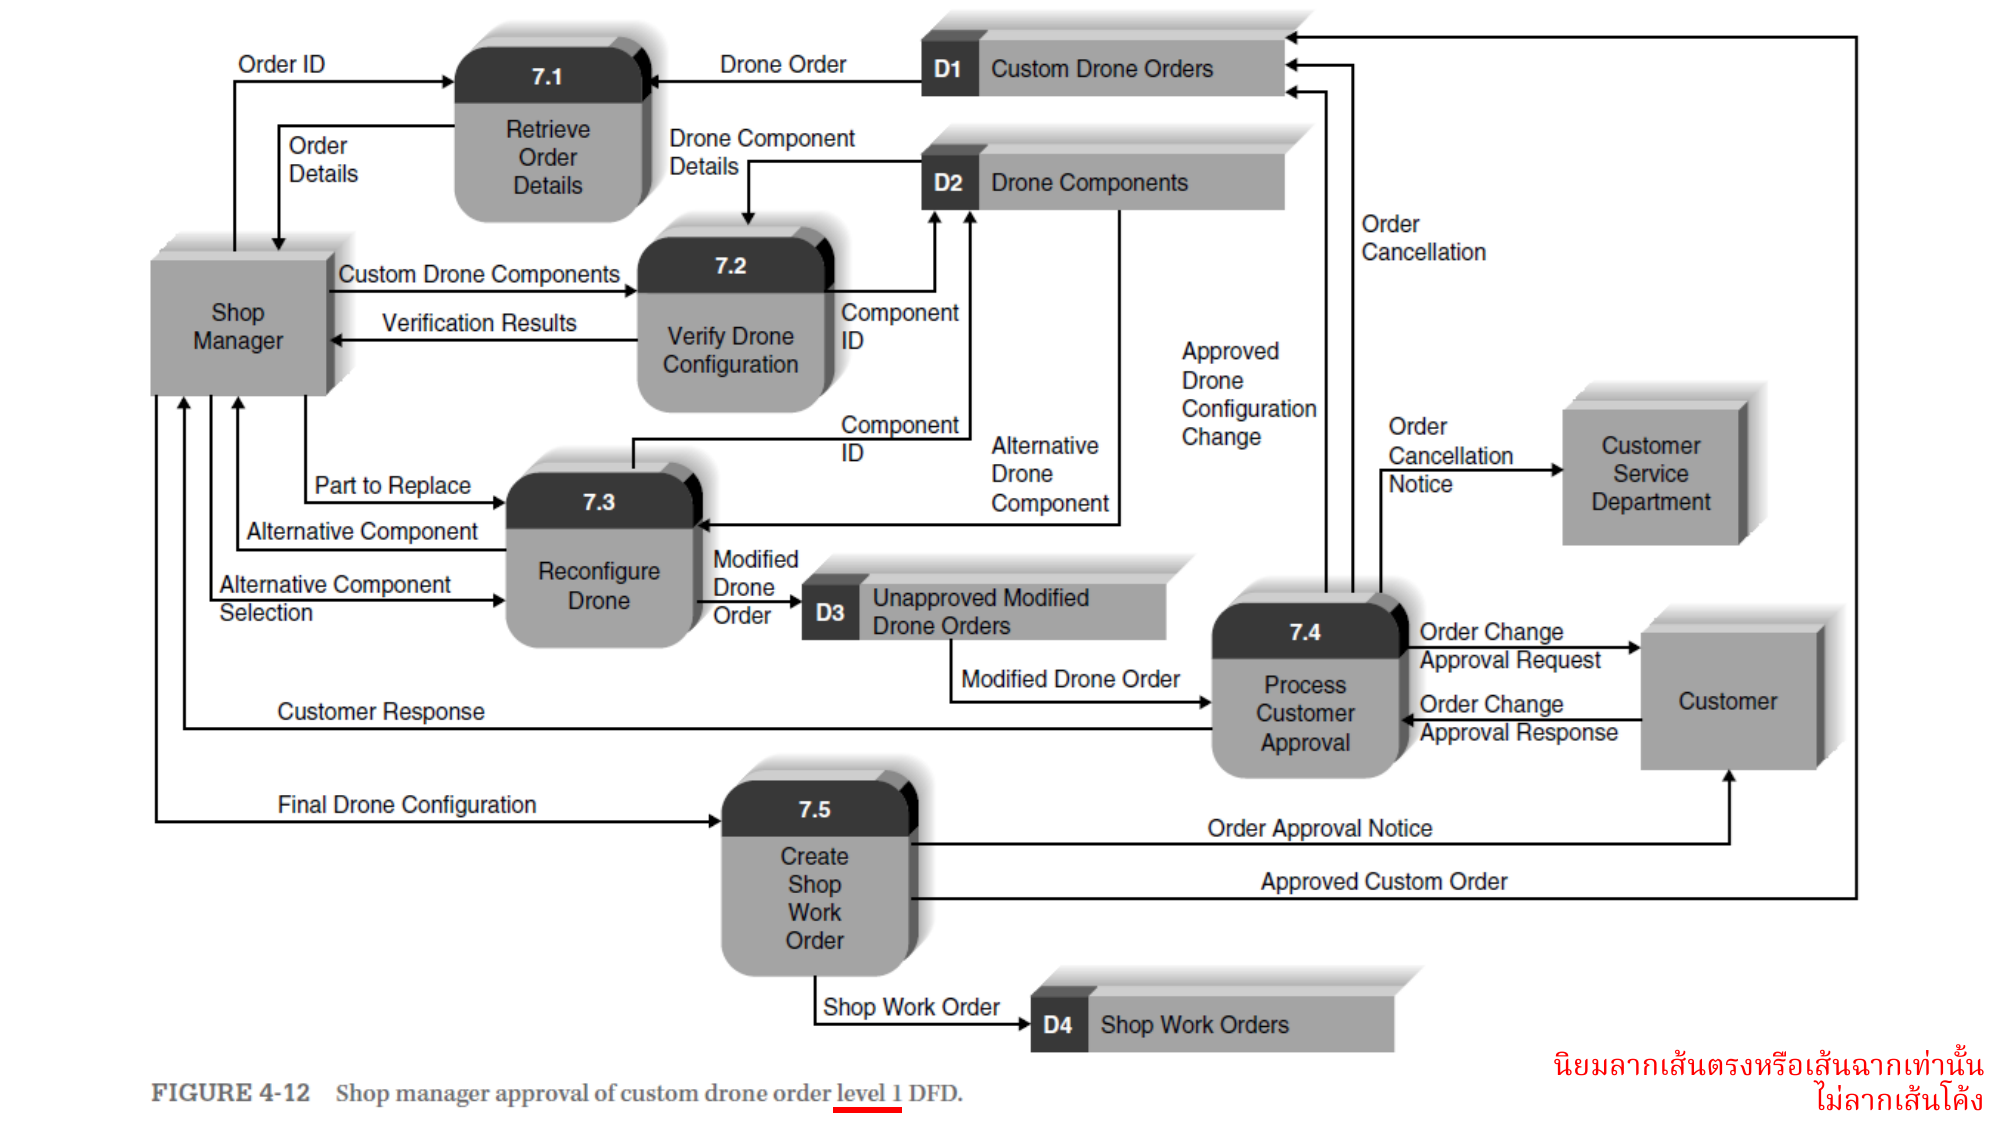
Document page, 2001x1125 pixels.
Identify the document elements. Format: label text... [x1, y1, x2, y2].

picture [133, 0, 1867, 1125]
text_box นิยมลากเส้นตรงหรือเส้นฉากเท่านั้น ไม่ลากเส้นโค้ง [1867, 1039, 2000, 1124]
